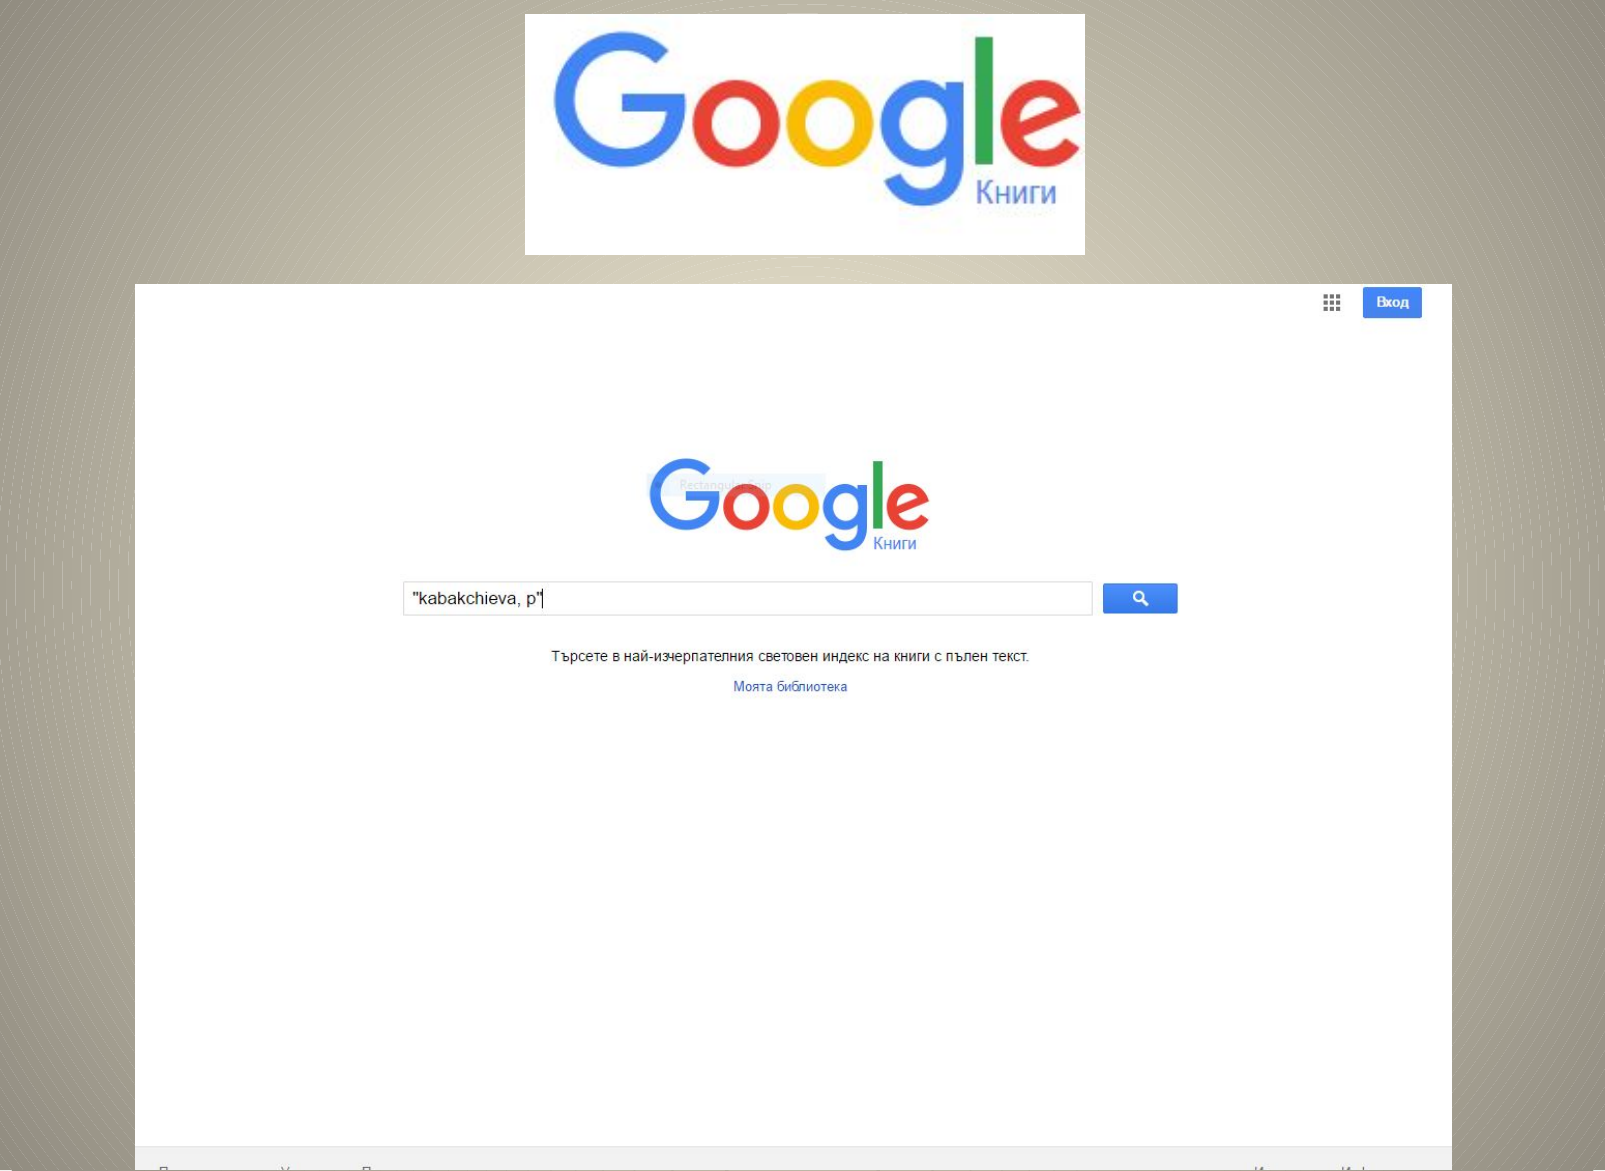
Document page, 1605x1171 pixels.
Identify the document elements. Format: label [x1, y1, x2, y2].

list [524, 14, 1086, 256]
picture [134, 284, 1452, 1171]
